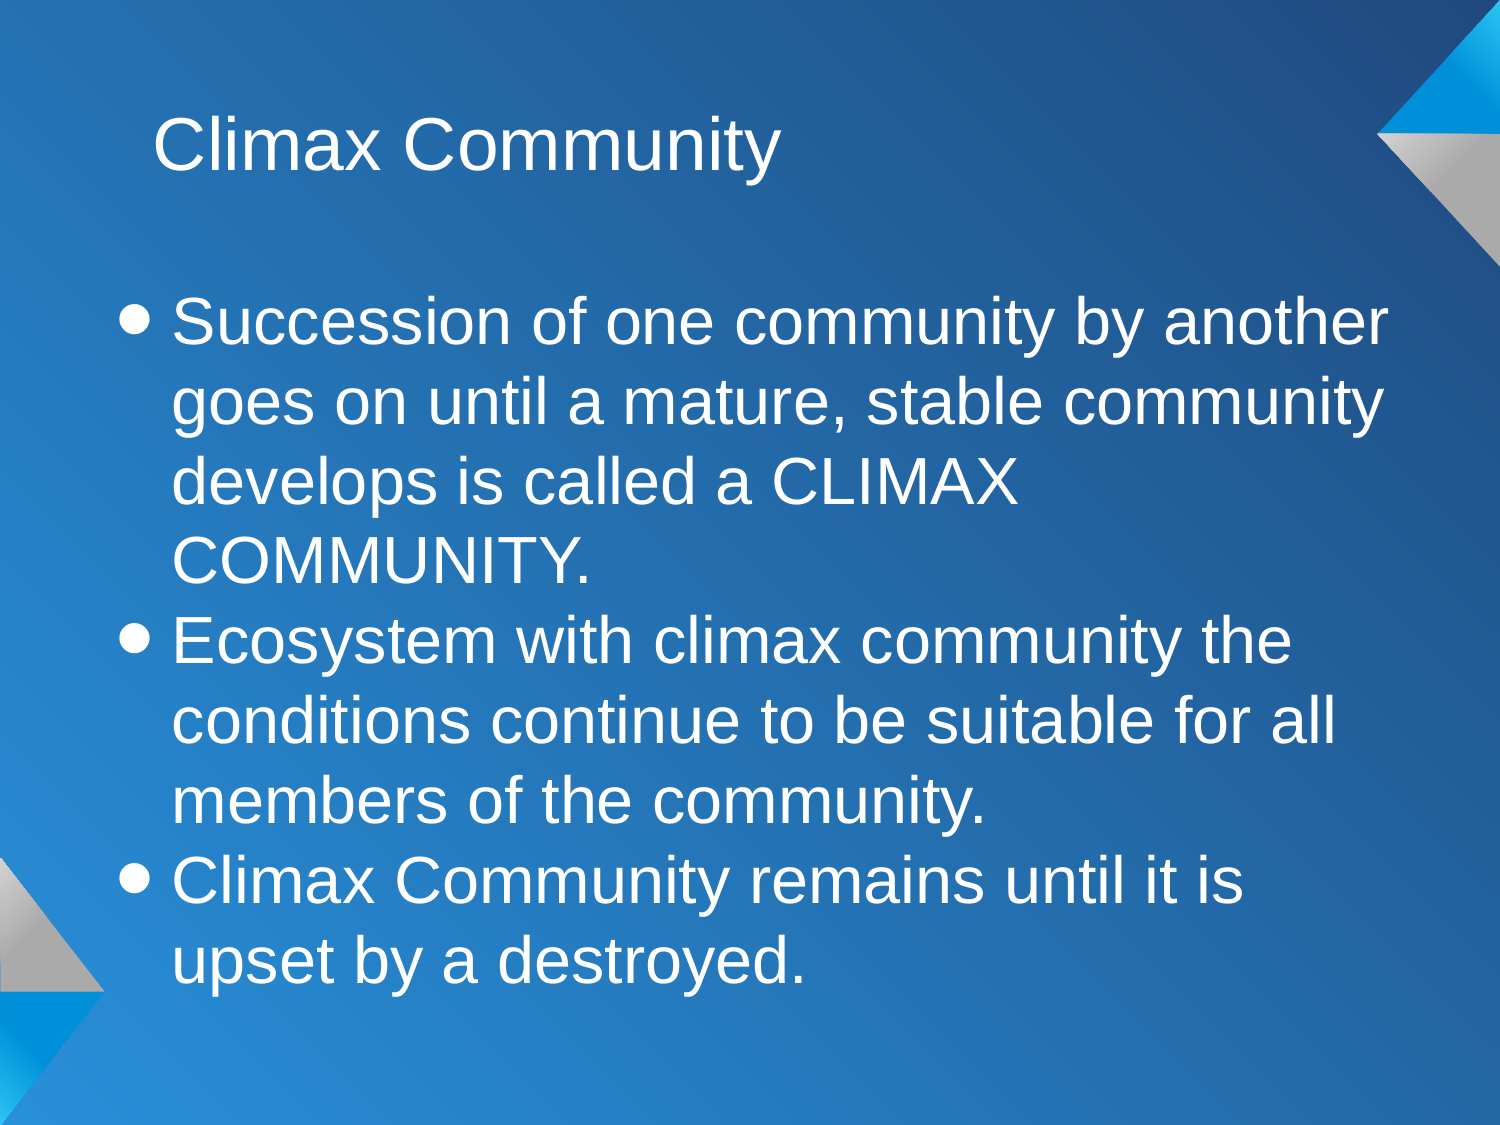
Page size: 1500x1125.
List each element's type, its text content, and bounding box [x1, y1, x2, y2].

title Climax Community [100, 37, 1438, 200]
list Succession of one community by another goes on until a mature, stable community develops is called a CLIMAX COMMUNITY. Ecosystem with climax community the conditions continue to be suitable for all members of the community. Climax Community remains until it is upset by a destroyed. [100, 262, 1438, 1000]
